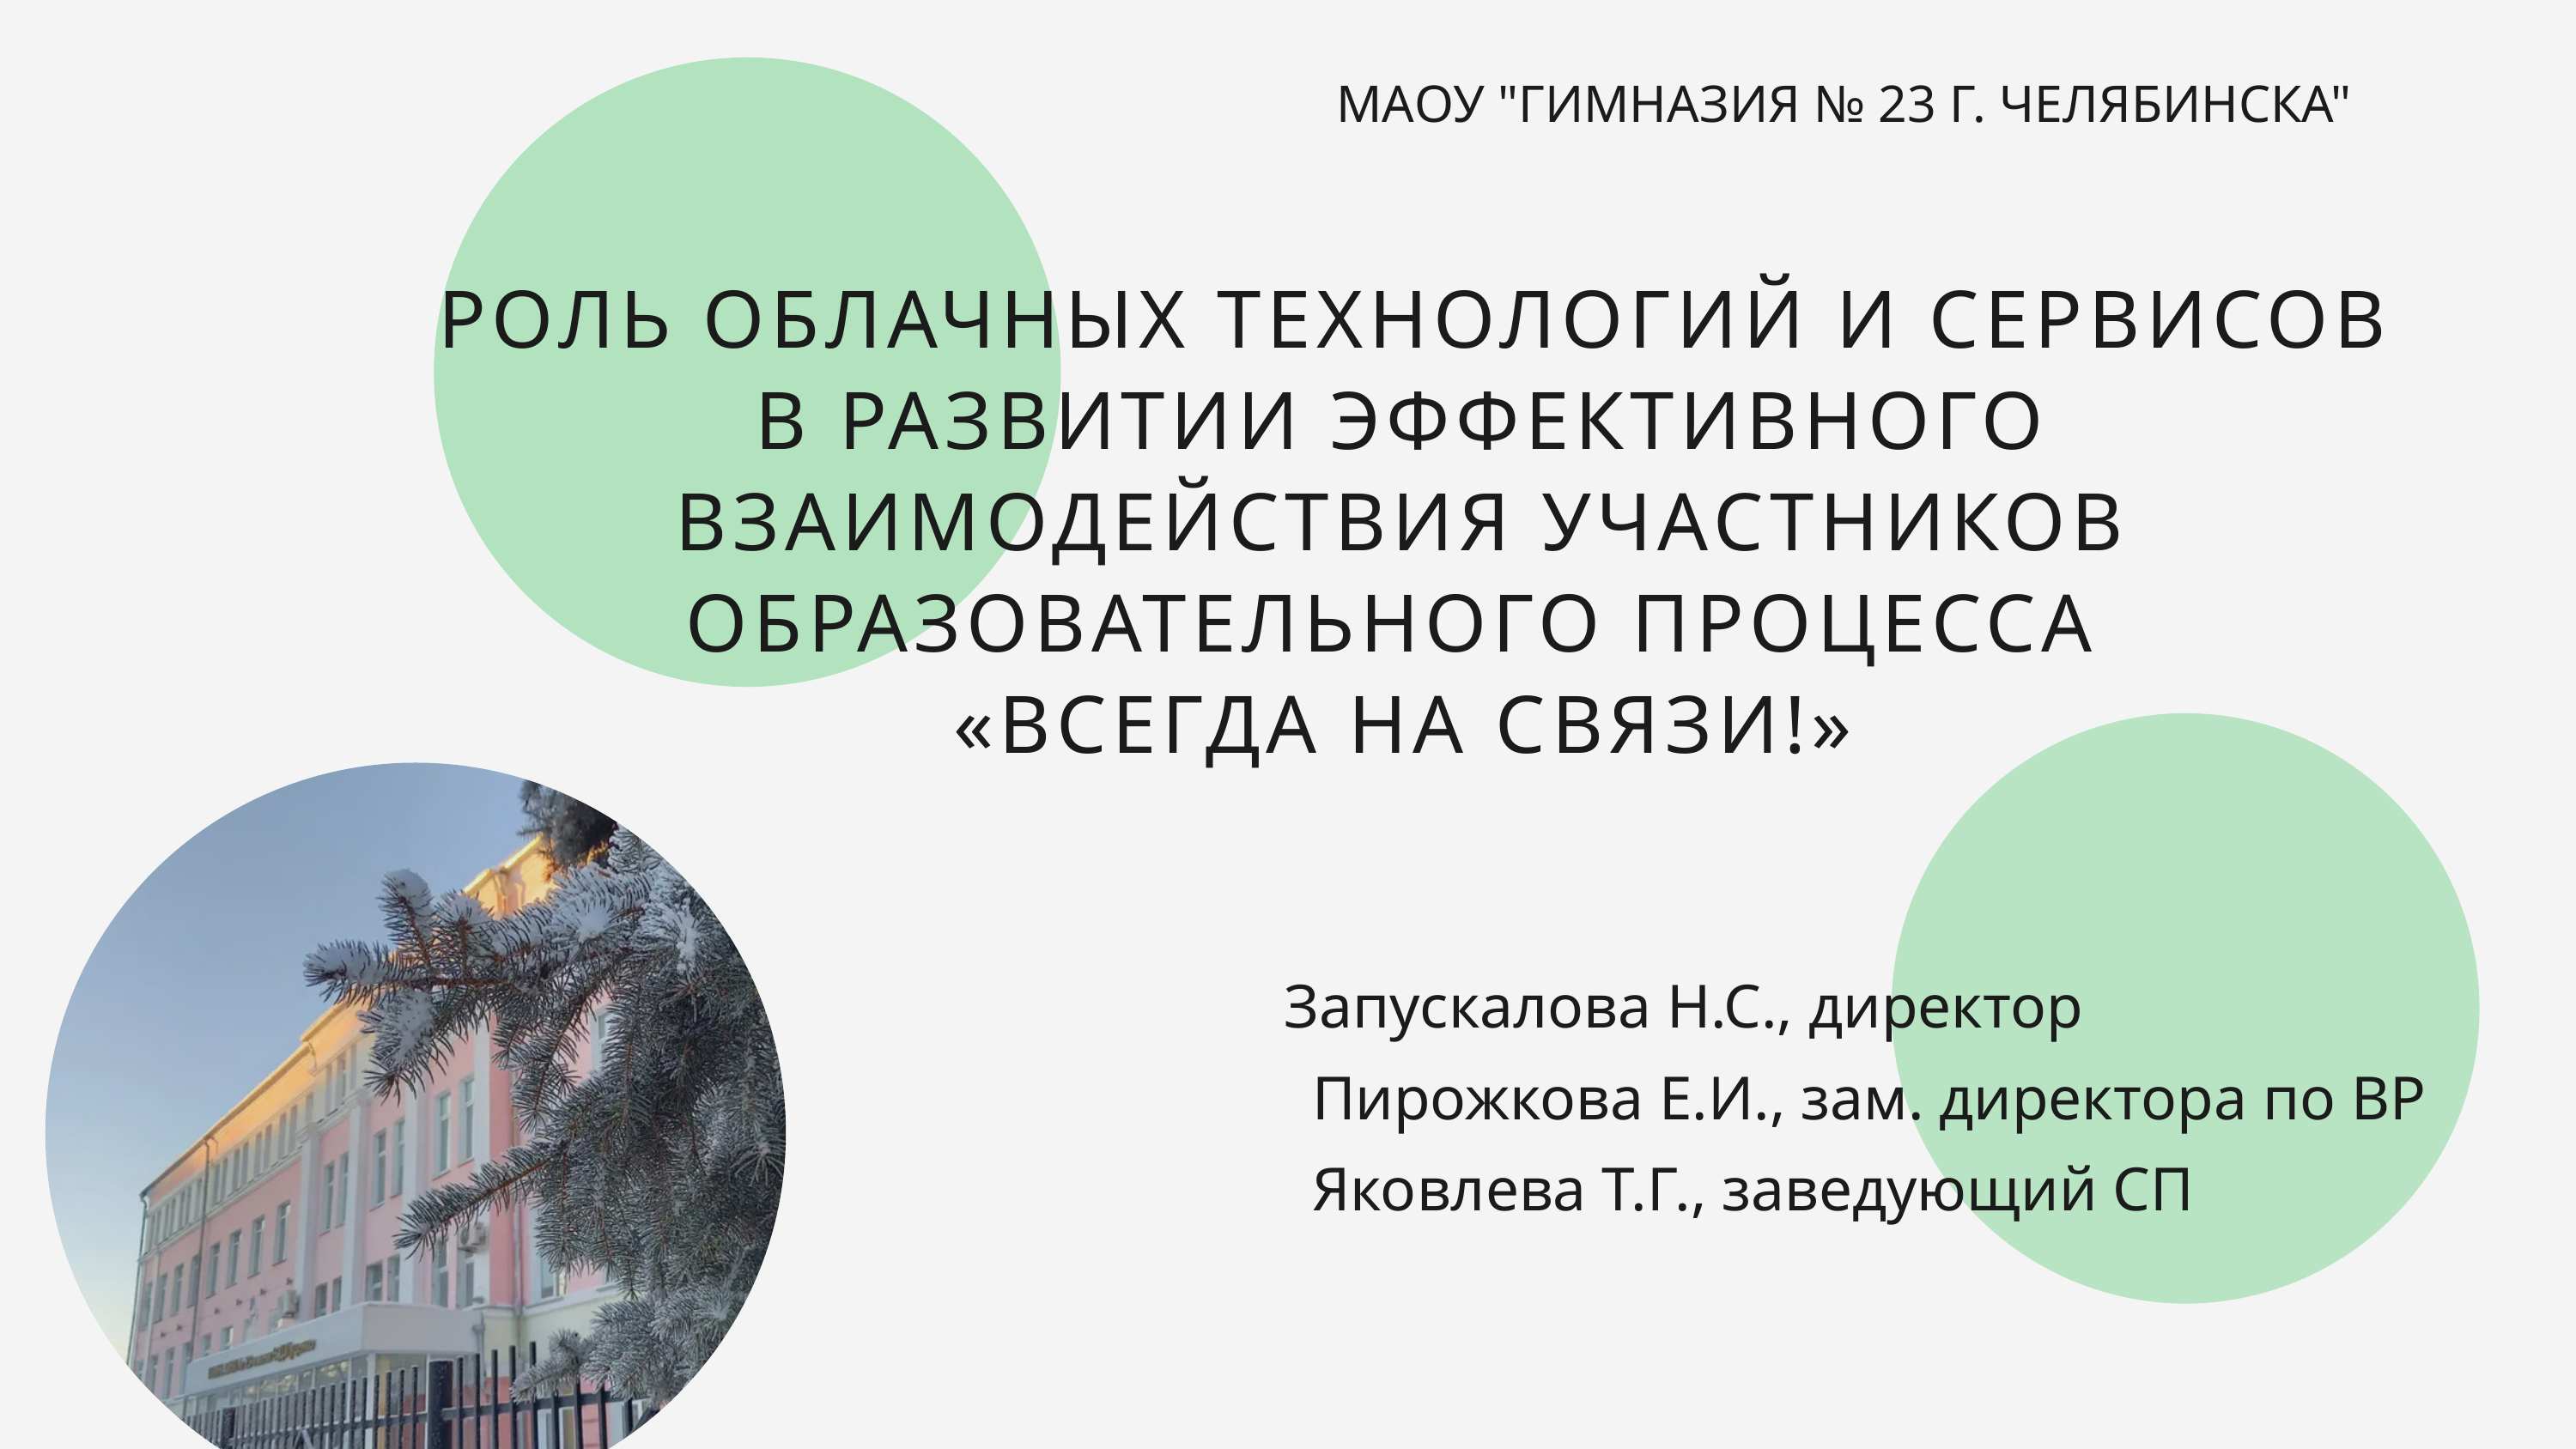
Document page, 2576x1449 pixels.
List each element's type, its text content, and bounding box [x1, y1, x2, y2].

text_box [45, 762, 787, 1449]
text_box РОЛЬ ОБЛАЧНЫХ ТЕХНОЛОГИЙ И СЕРВИСОВ В РАЗВИТИИ ЭФФЕКТИВНОГО ВЗАИМОДЕЙСТВИЯ УЧАСТНИКОВ ОБРАЗОВАТЕЛЬНОГО ПРОЦЕССА «ВСЕГДА НА СВЯЗИ!» [404, 262, 2403, 770]
text_box Запускалова Н.С., директор Пирожкова Е.И., зам. директора по ВР Яковлева Т.Г., заведующий СП [902, 948, 1886, 1307]
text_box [1889, 712, 2482, 1304]
text_box МАОУ "ГИМНАЗИЯ № 23 Г. ЧЕЛЯБИНСКА" [1288, 61, 2402, 133]
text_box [432, 57, 1063, 688]
